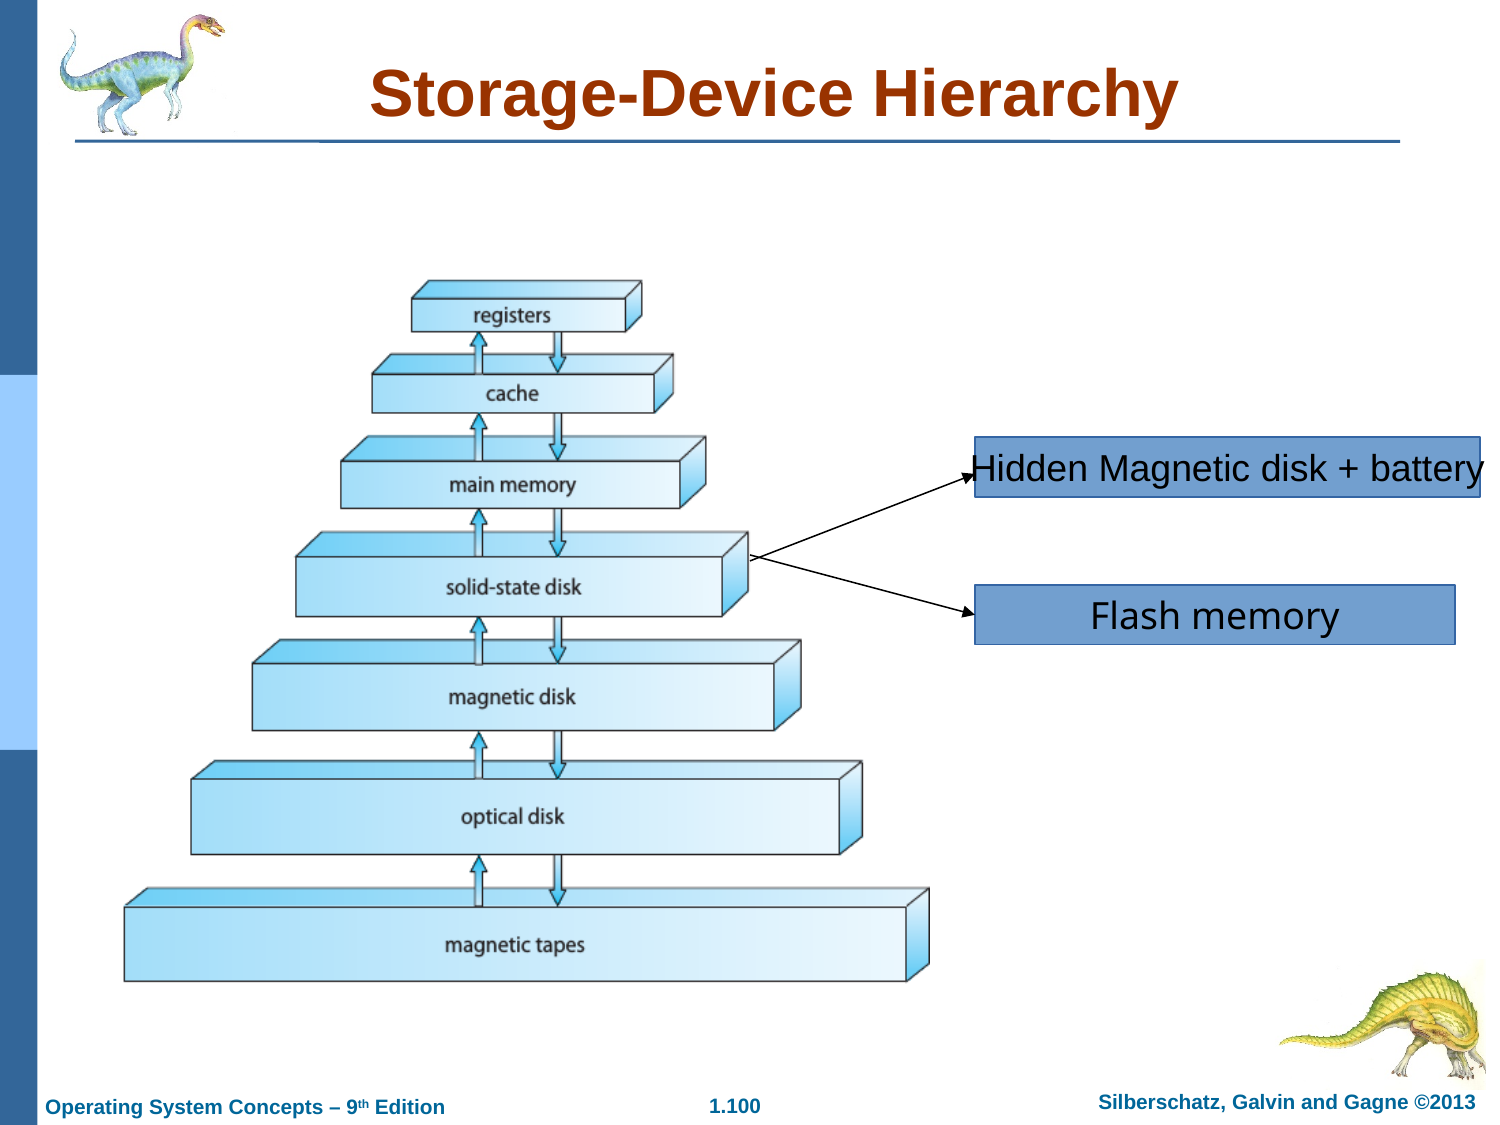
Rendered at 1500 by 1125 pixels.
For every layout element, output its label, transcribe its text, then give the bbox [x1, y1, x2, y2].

text_box [934, 472, 976, 490]
picture [117, 269, 931, 1006]
text_box Flash memory [975, 584, 1455, 645]
text_box Storage-Device Hierarchy [112, 37, 1438, 138]
text_box Hidden Magnetic disk + battery [974, 436, 1480, 497]
picture [46, 0, 243, 149]
picture [1275, 959, 1486, 1090]
text_box [934, 603, 976, 618]
